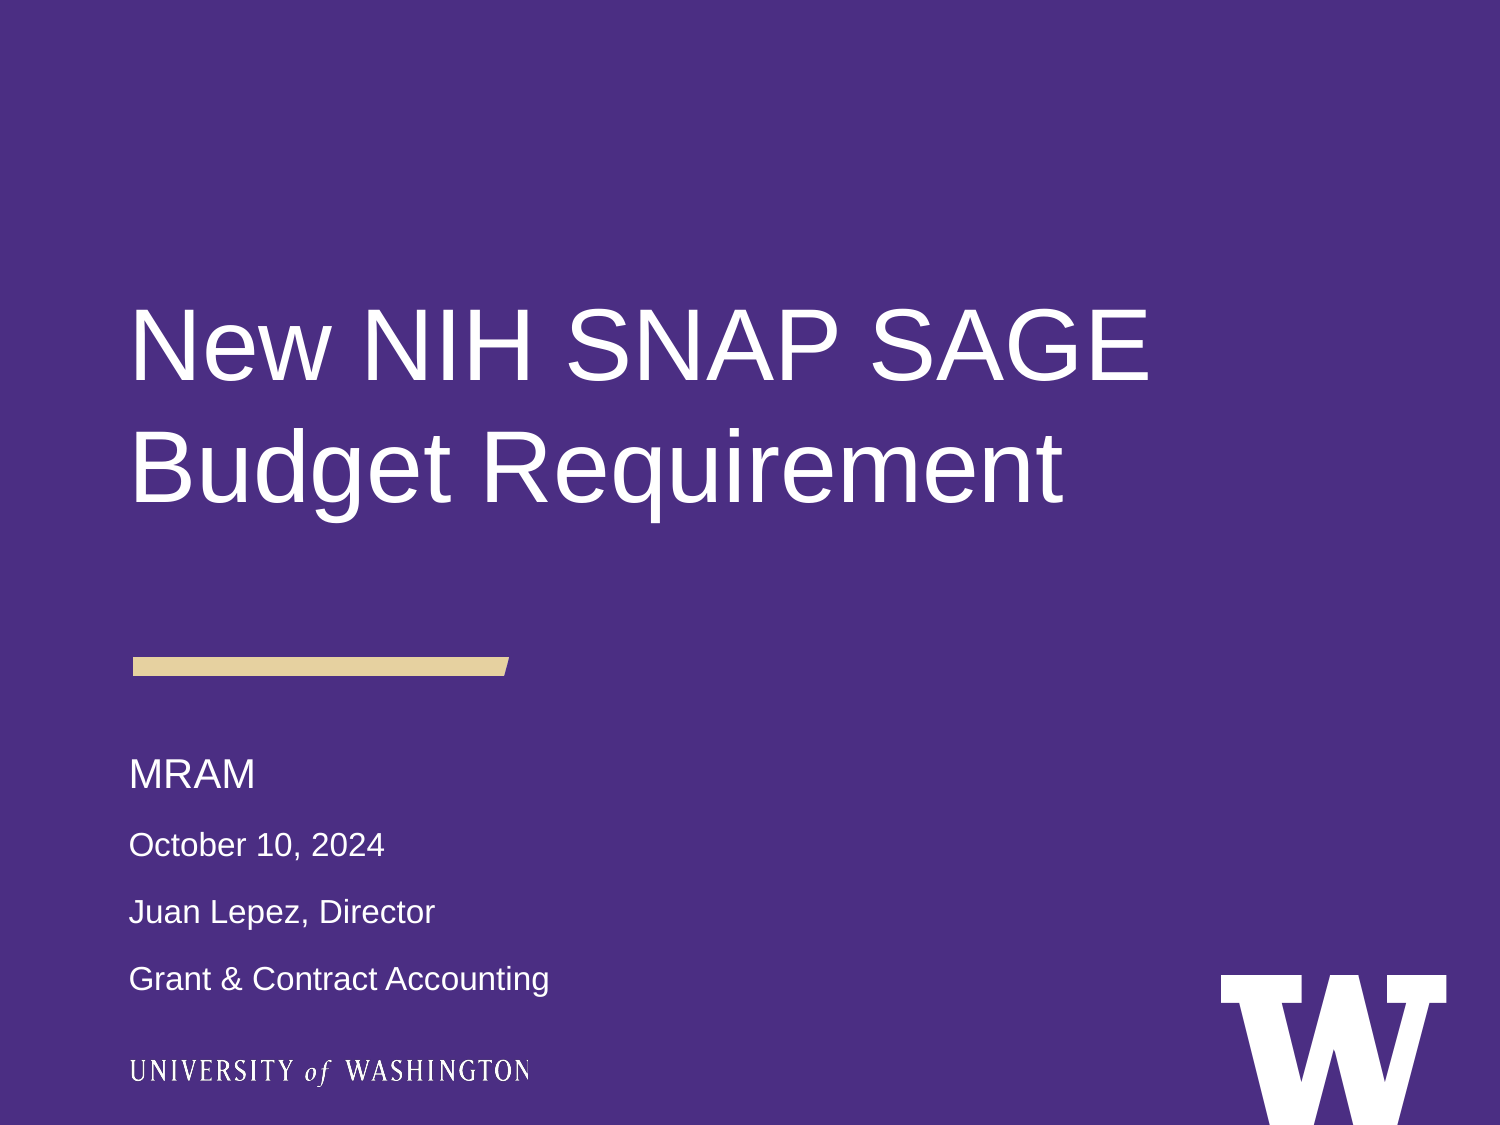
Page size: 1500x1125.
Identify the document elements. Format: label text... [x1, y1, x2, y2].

picture [133, 657, 509, 676]
text_box MRAM October 10, 2024 Juan Lepez, Director Grant & Contract Accounting [113, 706, 1206, 1004]
list New NIH SNAP SAGE Budget Requirement [113, 269, 1258, 531]
picture [1221, 975, 1447, 1125]
picture [111, 1042, 528, 1087]
